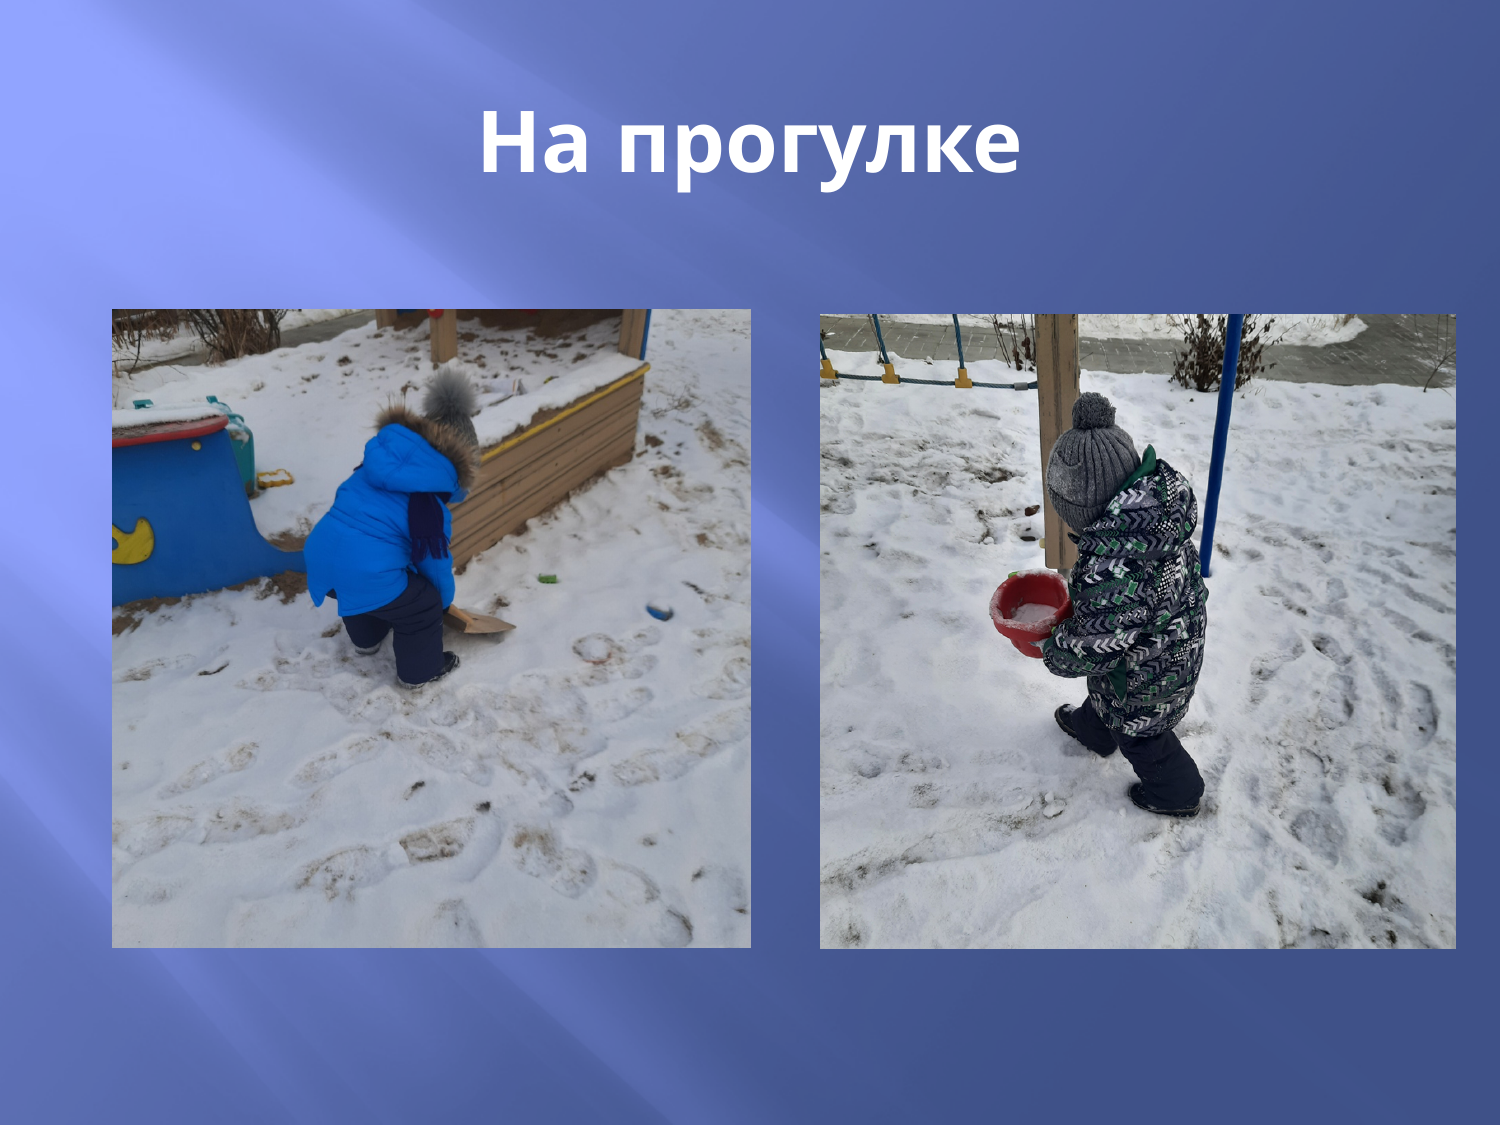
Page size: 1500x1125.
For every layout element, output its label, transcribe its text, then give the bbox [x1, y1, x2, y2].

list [111, 309, 751, 948]
picture [820, 314, 1456, 949]
title На прогулке [75, 45, 1425, 233]
